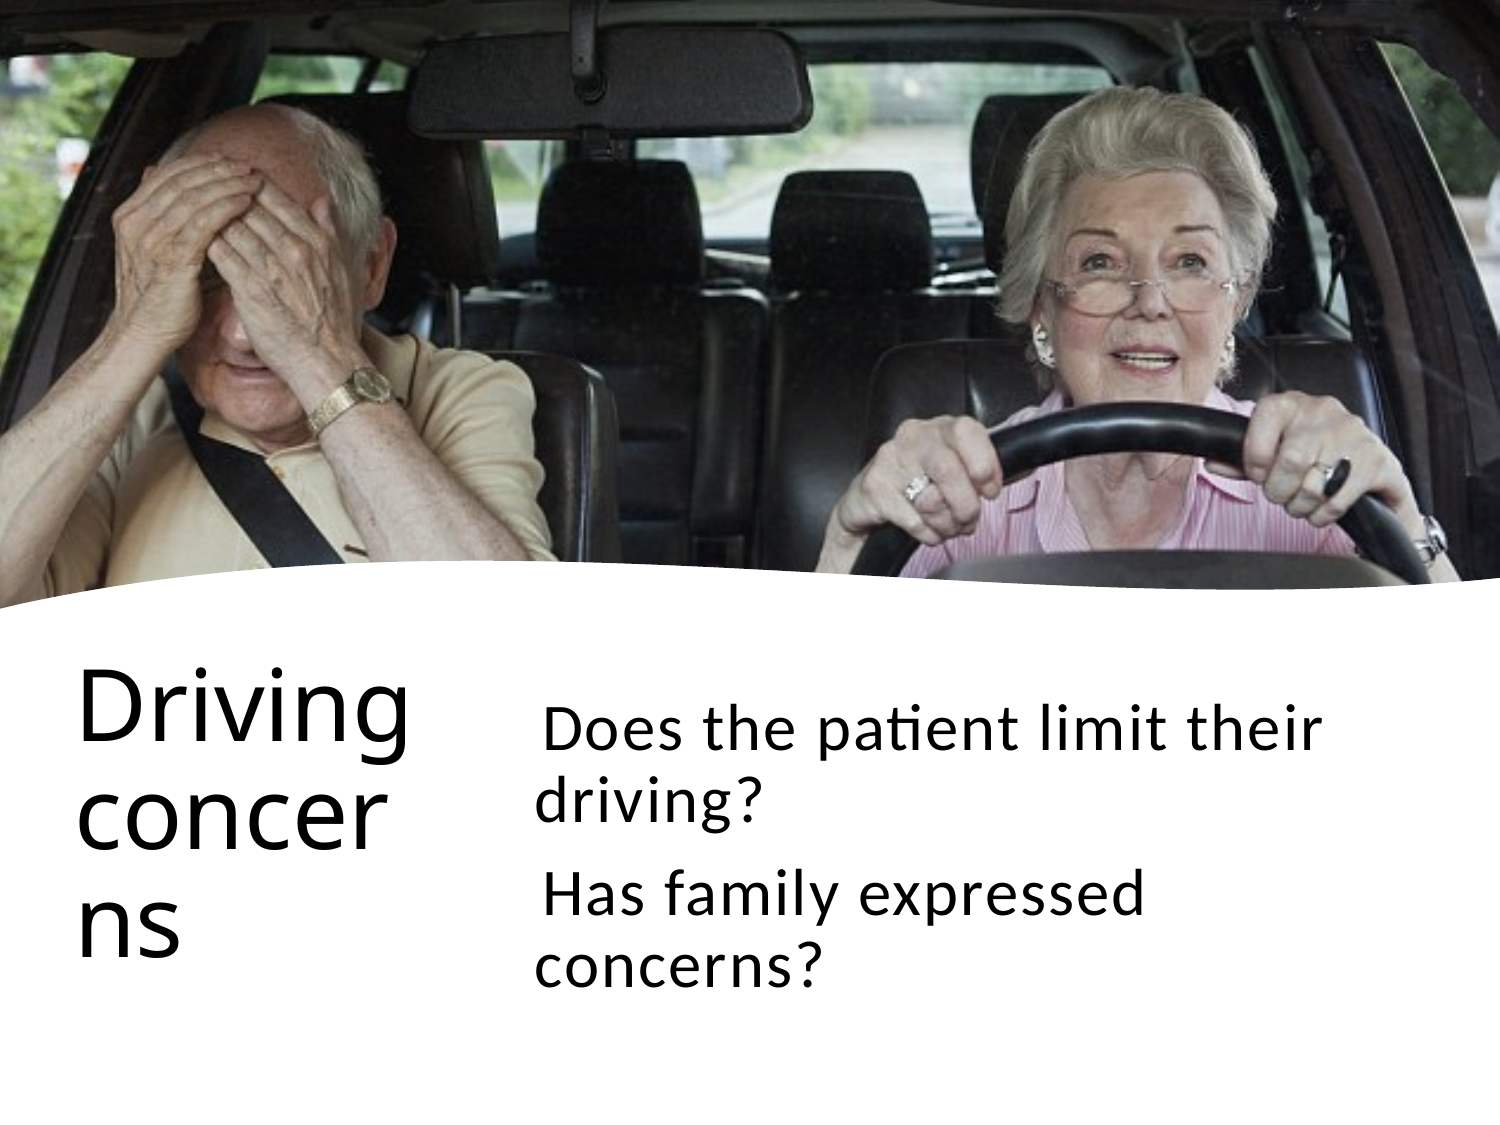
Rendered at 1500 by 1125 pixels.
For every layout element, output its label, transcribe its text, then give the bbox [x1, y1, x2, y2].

picture [0, 0, 1500, 609]
title Driving concerns [59, 615, 464, 1018]
list Does the patient limit their driving? Has family expressed concerns? [519, 615, 1441, 1018]
